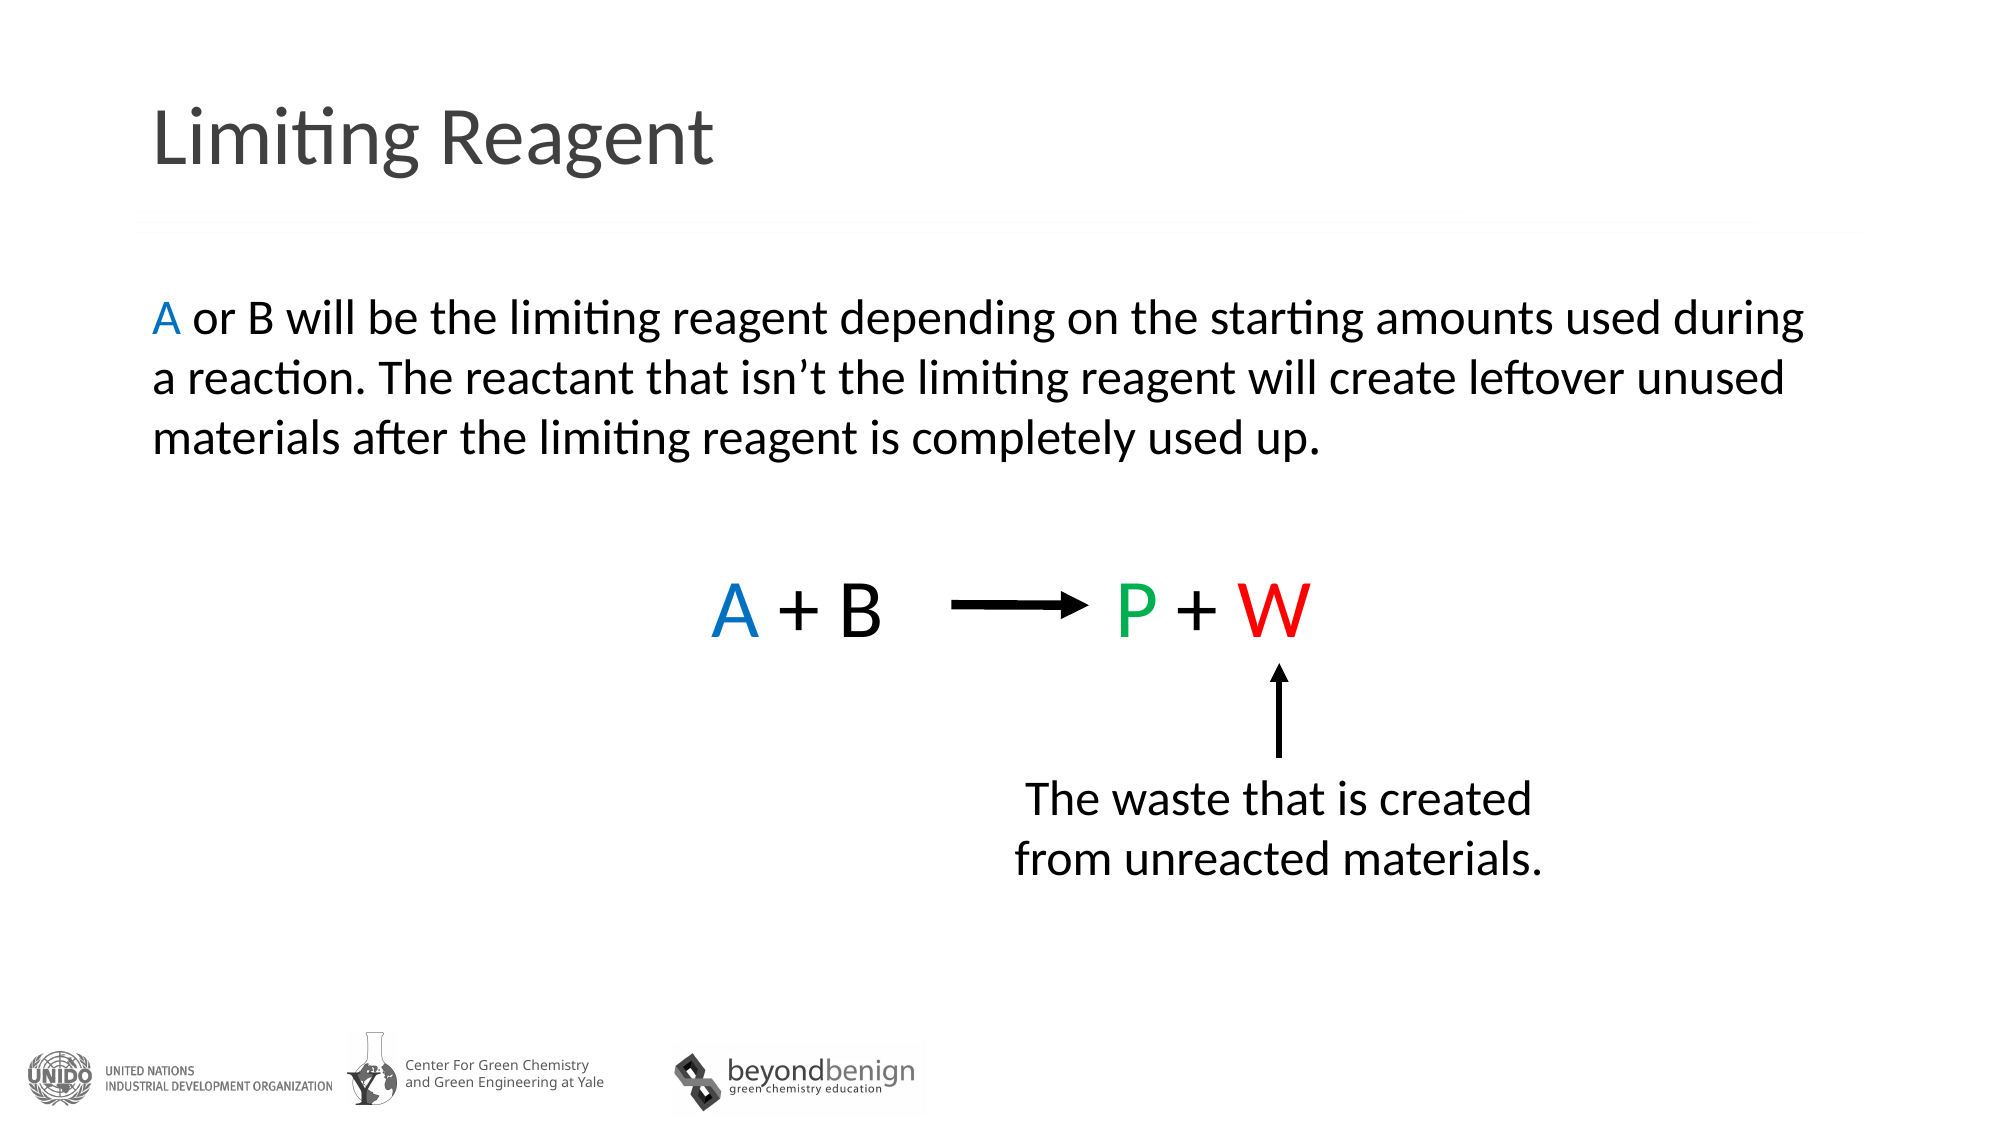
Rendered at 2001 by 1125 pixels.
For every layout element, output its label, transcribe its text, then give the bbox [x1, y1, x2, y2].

text_box P + W [1100, 546, 1326, 662]
text_box A or B will be the limiting reagent depending on the starting amounts used during a reaction. The reactant that isn’t the limiting reagent will create leftover unused materials after the limiting reagent is completely used up. [137, 276, 1830, 472]
text_box A + B [696, 546, 899, 662]
title Limiting Reagent [137, 28, 1863, 247]
text_box The waste that is created from unreacted materials. [999, 757, 1559, 893]
